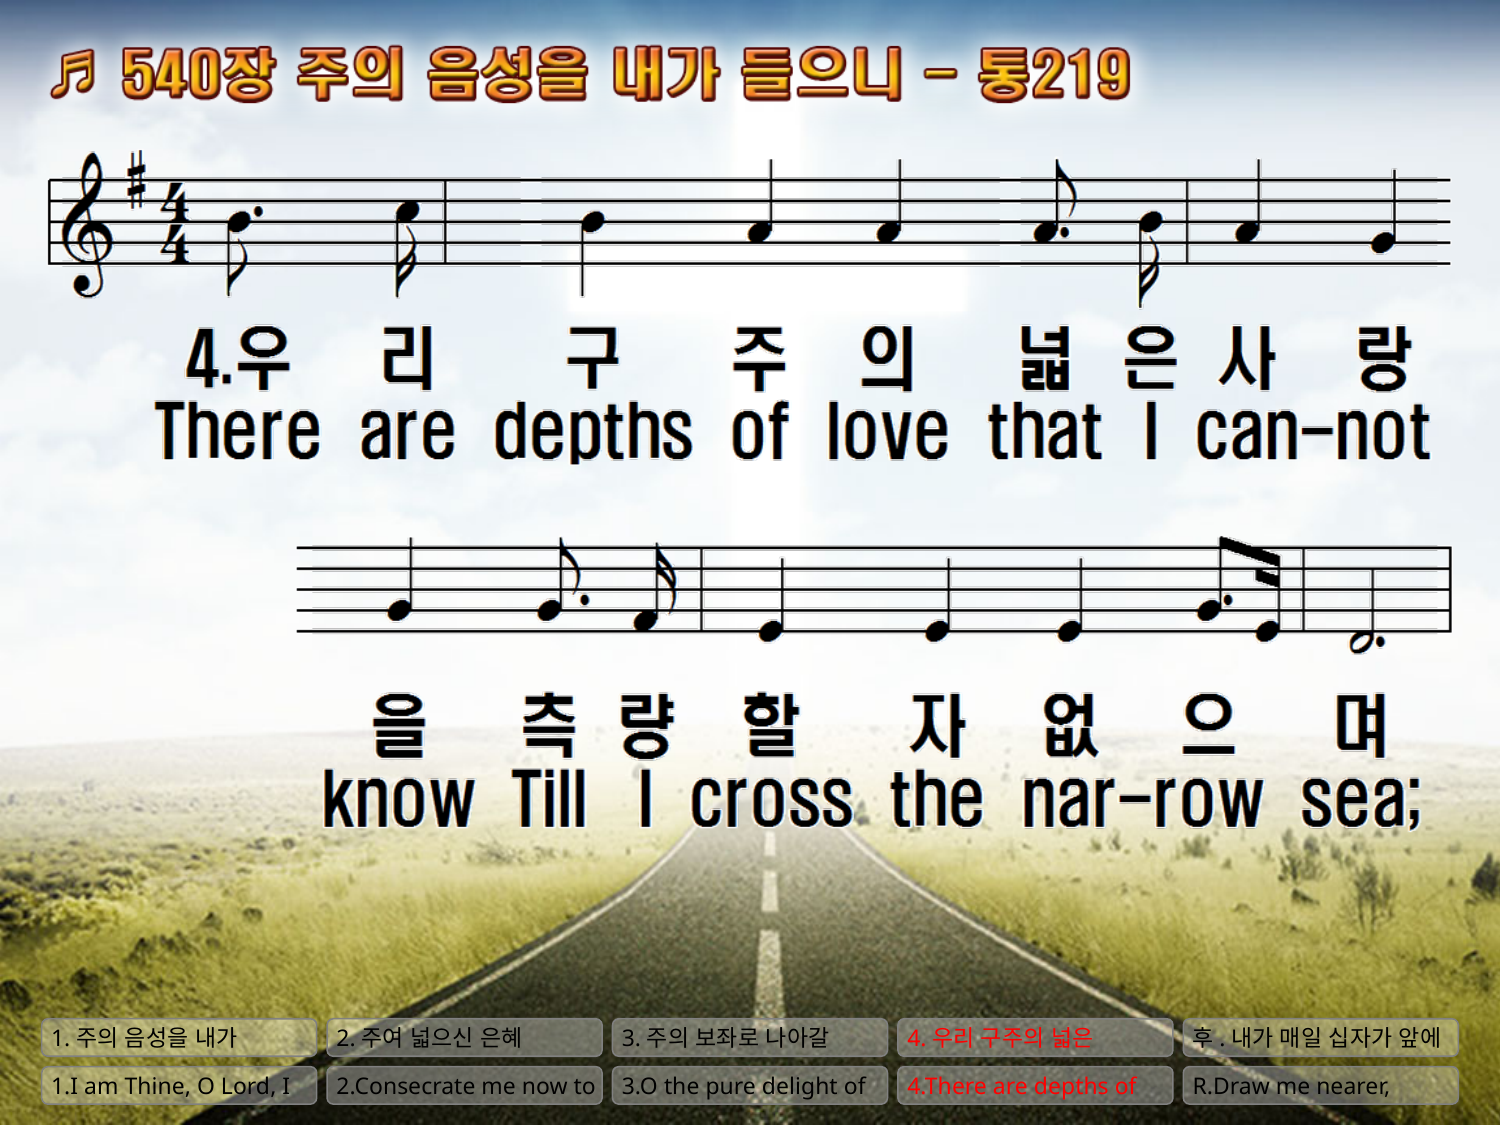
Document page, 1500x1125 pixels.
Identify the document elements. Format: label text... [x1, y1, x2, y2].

text_box 4.우리 구주의 넓은 [897, 1018, 1173, 1057]
text_box 3.주의 보좌로 나아갈 [612, 1018, 888, 1057]
text_box 1.주의 음성을 내가 [41, 1018, 317, 1057]
text_box 2.주여 넓으신 은혜 [327, 1018, 603, 1057]
text_box R.Draw me nearer, [1183, 1066, 1459, 1105]
text_box 2.Consecrate me now to [327, 1066, 603, 1105]
text_box 후.내가 매일 십자가 앞에 [1183, 1018, 1459, 1057]
text_box 3.O the pure delight of [612, 1066, 888, 1105]
text_box 1.I am Thine, O Lord, I [41, 1066, 317, 1105]
picture [0, 0, 1500, 1125]
text_box 4.There are depths of [897, 1066, 1173, 1105]
